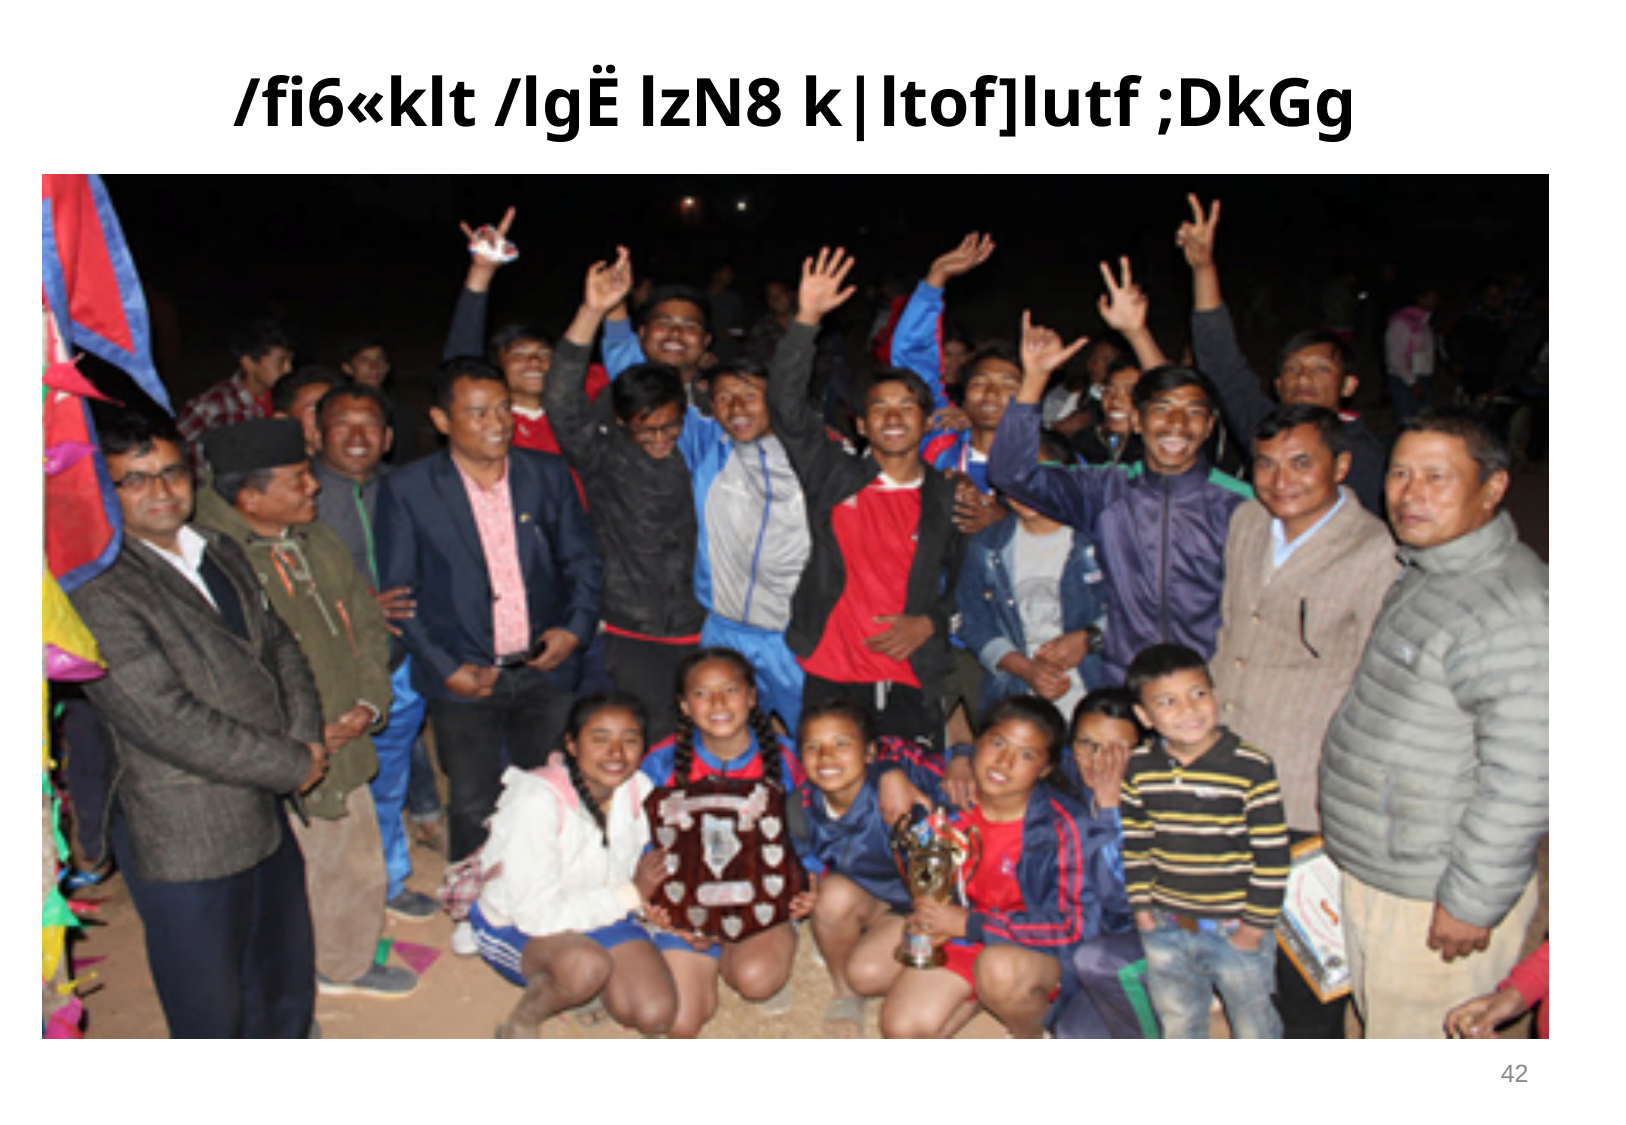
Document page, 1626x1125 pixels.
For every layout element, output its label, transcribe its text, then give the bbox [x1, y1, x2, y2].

slide_number 43 [1164, 1049, 1544, 1103]
title /fi6«klt /lgË lzN8 k|ltof]lutf ;DkGg [42, 50, 1549, 150]
picture [42, 174, 1550, 1039]
